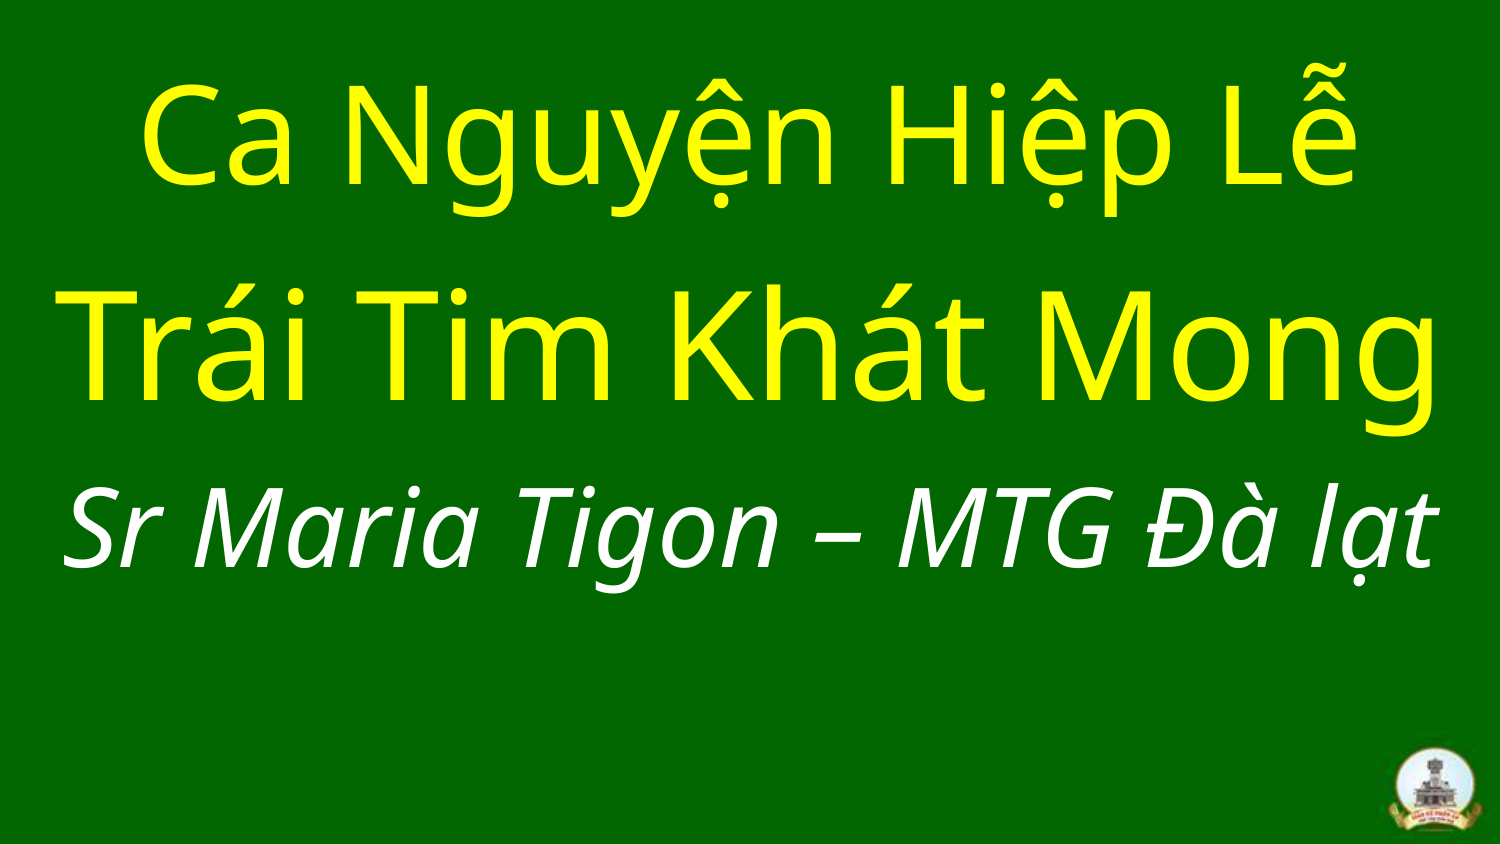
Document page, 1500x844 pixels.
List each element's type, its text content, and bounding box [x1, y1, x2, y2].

title Ca Nguyện Hiệp Lễ Trái Tim Khát Mong Sr Maria Tigon – MTG Đà lạt [0, 0, 1500, 844]
